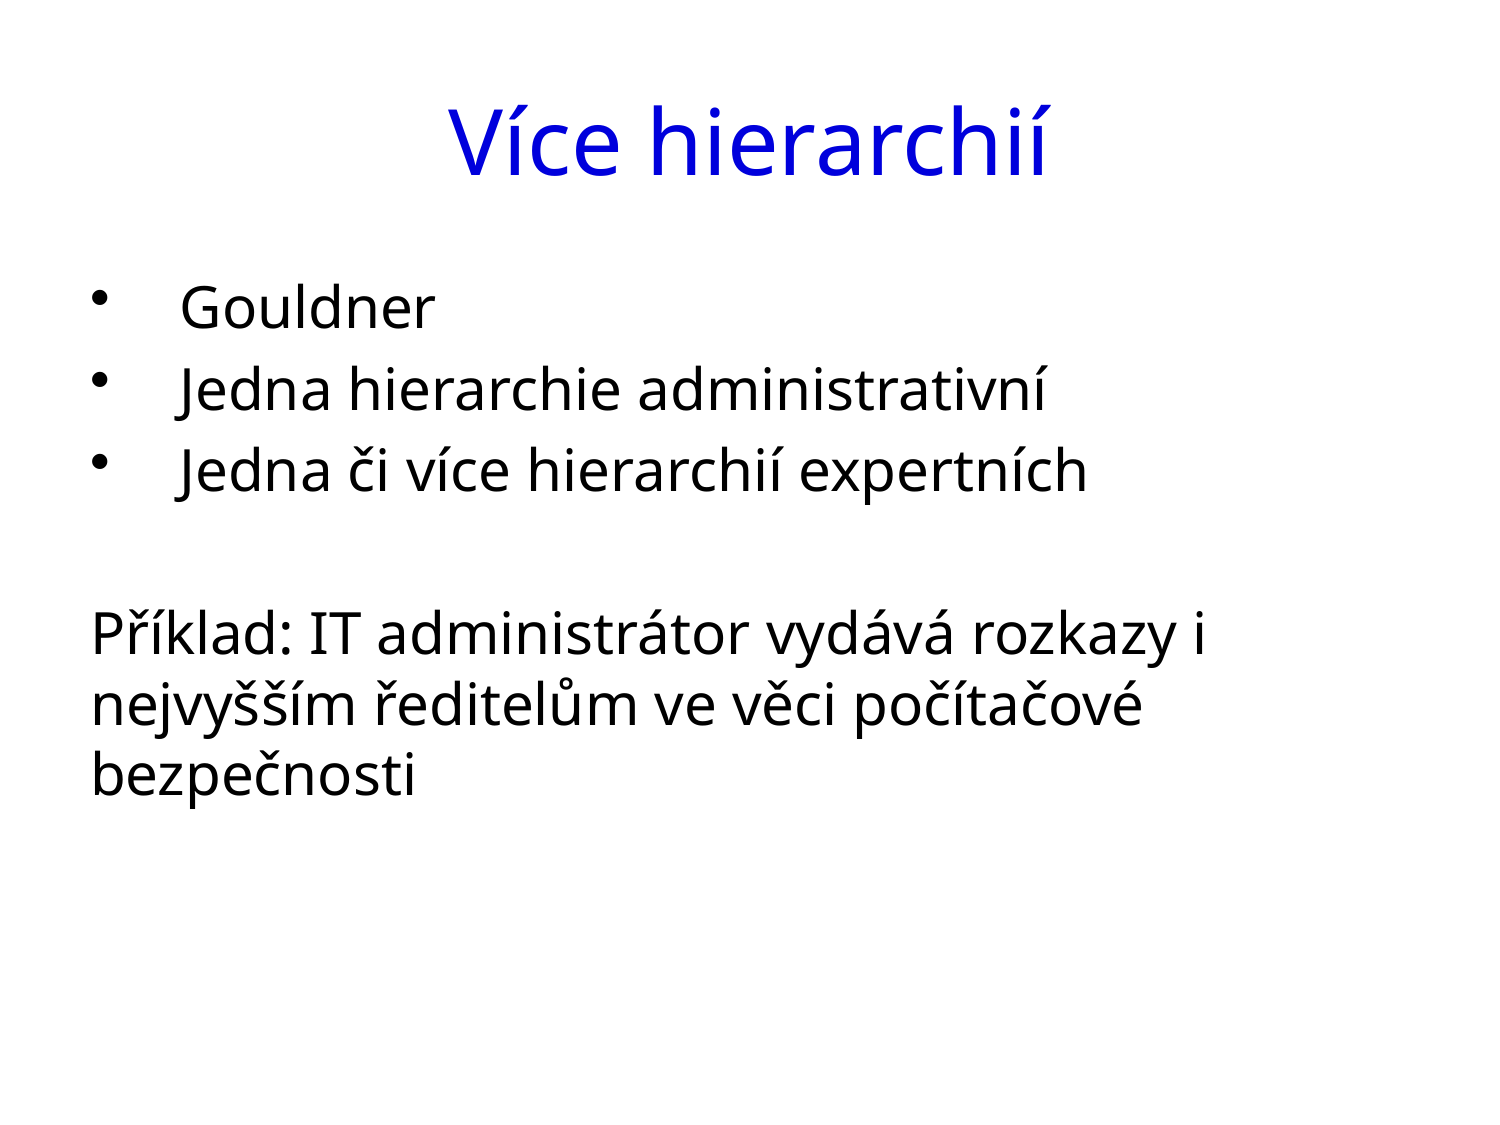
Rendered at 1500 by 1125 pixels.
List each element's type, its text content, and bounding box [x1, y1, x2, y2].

list Gouldner Jedna hierarchie administrativní Jedna či více hierarchií expertních Příklad: IT administrátor vydává rozkazy i nejvyšším ředitelům ve věci počítačové bezpečnosti [74, 262, 1426, 1006]
title Více hierarchií [74, 44, 1426, 233]
